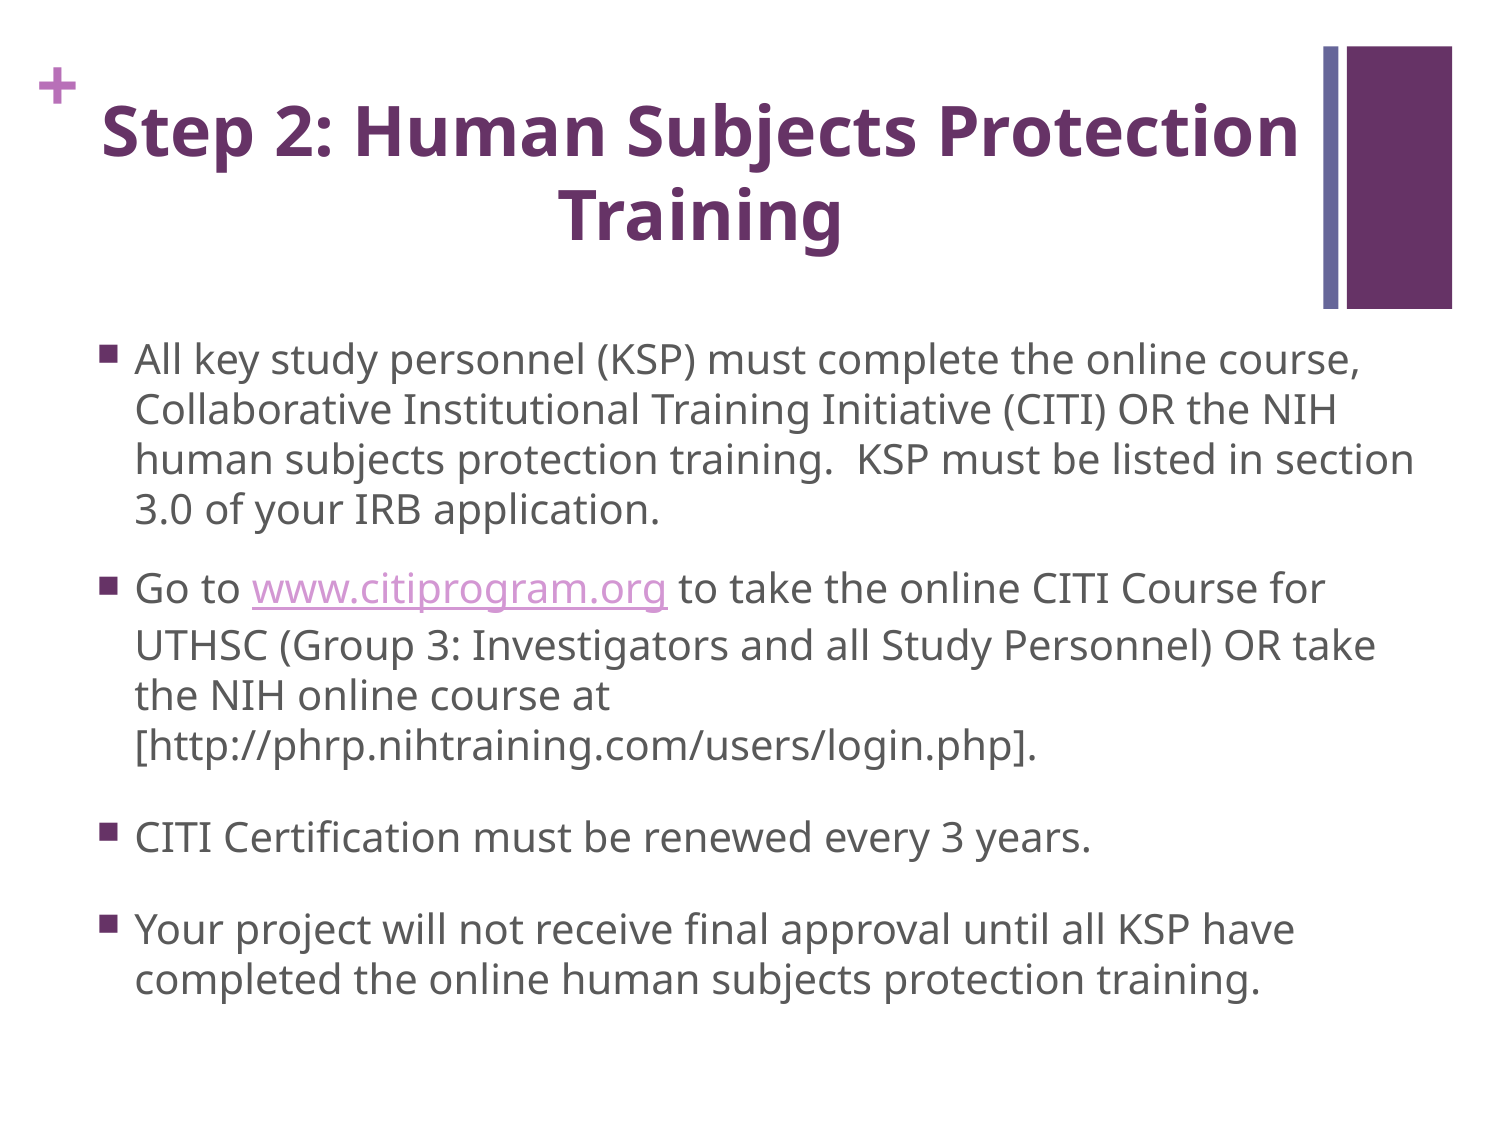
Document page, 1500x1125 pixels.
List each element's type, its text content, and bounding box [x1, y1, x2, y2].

title Step 2: Human Subjects Protection Training [81, 79, 1322, 263]
list All key study personnel (KSP) must complete the online course, Collaborative Institutional Training Initiative (CITI) OR the NIH human subjects protection training. KSP must be listed in section 3.0 of your IRB application. Go to www.citiprogram.org to take the online CITI Course for UTHSC (Group 3: Investigators and all Study Personnel) OR take the NIH online course at [http://phrp.nihtraining.com/users/login.php]. CITI Certification must be renewed every 3 years. Your project will not receive final approval until all KSP have completed the online human subjects protection training. [81, 324, 1443, 1062]
